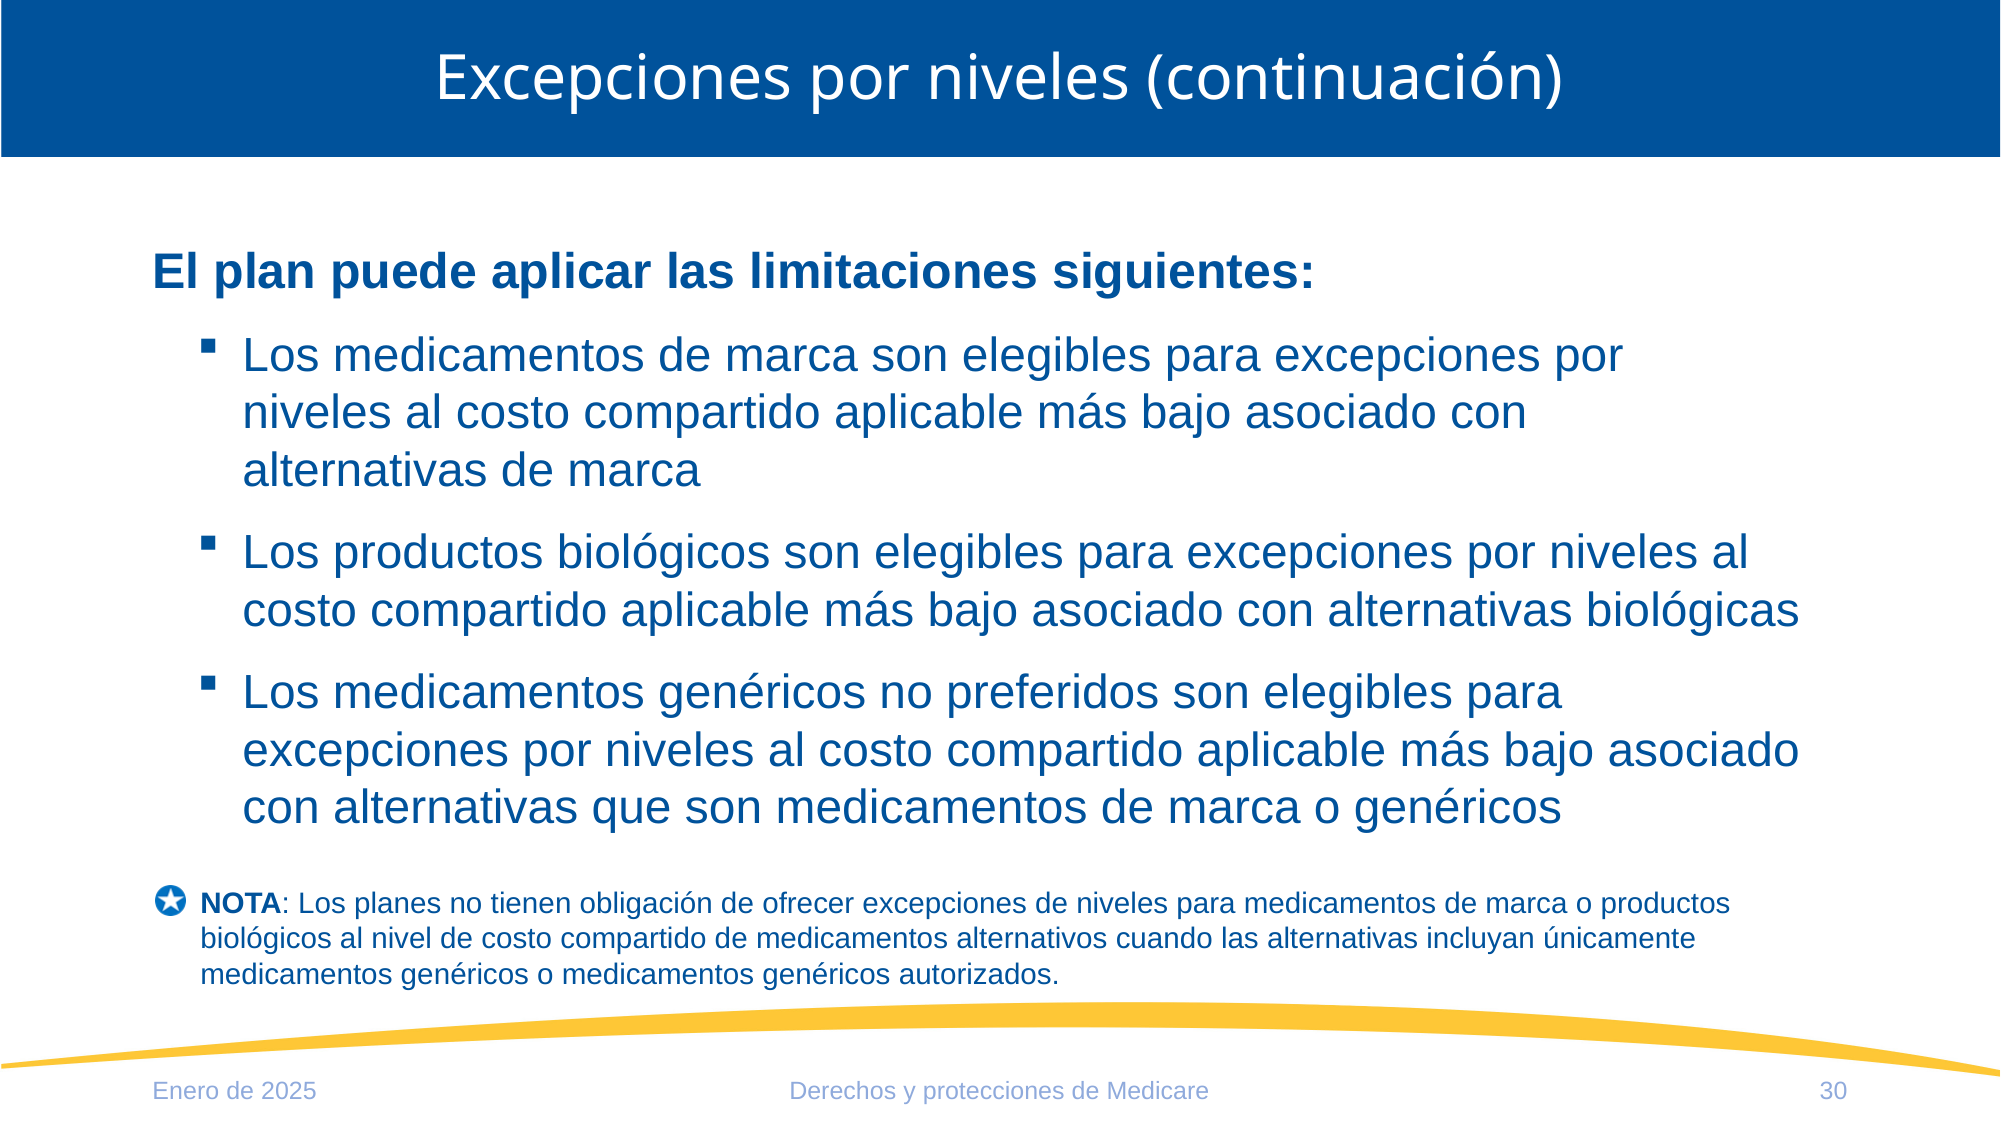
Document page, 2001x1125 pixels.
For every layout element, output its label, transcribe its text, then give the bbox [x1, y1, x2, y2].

title Excepciones por niveles (continuación) [0, 5, 2000, 153]
slide_number 30 [1412, 1059, 1863, 1120]
list El plan puede aplicar las limitaciones siguientes: Los medicamentos de marca son elegibles para excepciones por niveles al costo compartido aplicable más bajo asociado con alternativas de marca Los productos biológicos son elegibles para excepciones por niveles al costo compartido aplicable más bajo asociado con alternativas biológicas Los medicamentos genéricos no preferidos son elegibles para excepciones por niveles al costo compartido aplicable más bajo asociado con alternativas que son medicamentos de marca o genéricos [137, 230, 1840, 804]
picture [0, 0, 2001, 1125]
slide_number Enero de 2025 [137, 1059, 588, 1120]
list NOTA: Los planes no tienen obligación de ofrecer excepciones de niveles para medicamentos de marca o productos biológicos al nivel de costo compartido de medicamentos alternativos cuando las alternativas incluyan únicamente medicamentos genéricos o medicamentos genéricos autorizados. [185, 876, 1845, 998]
footer Derechos y protecciones de Medicare [662, 1059, 1338, 1120]
